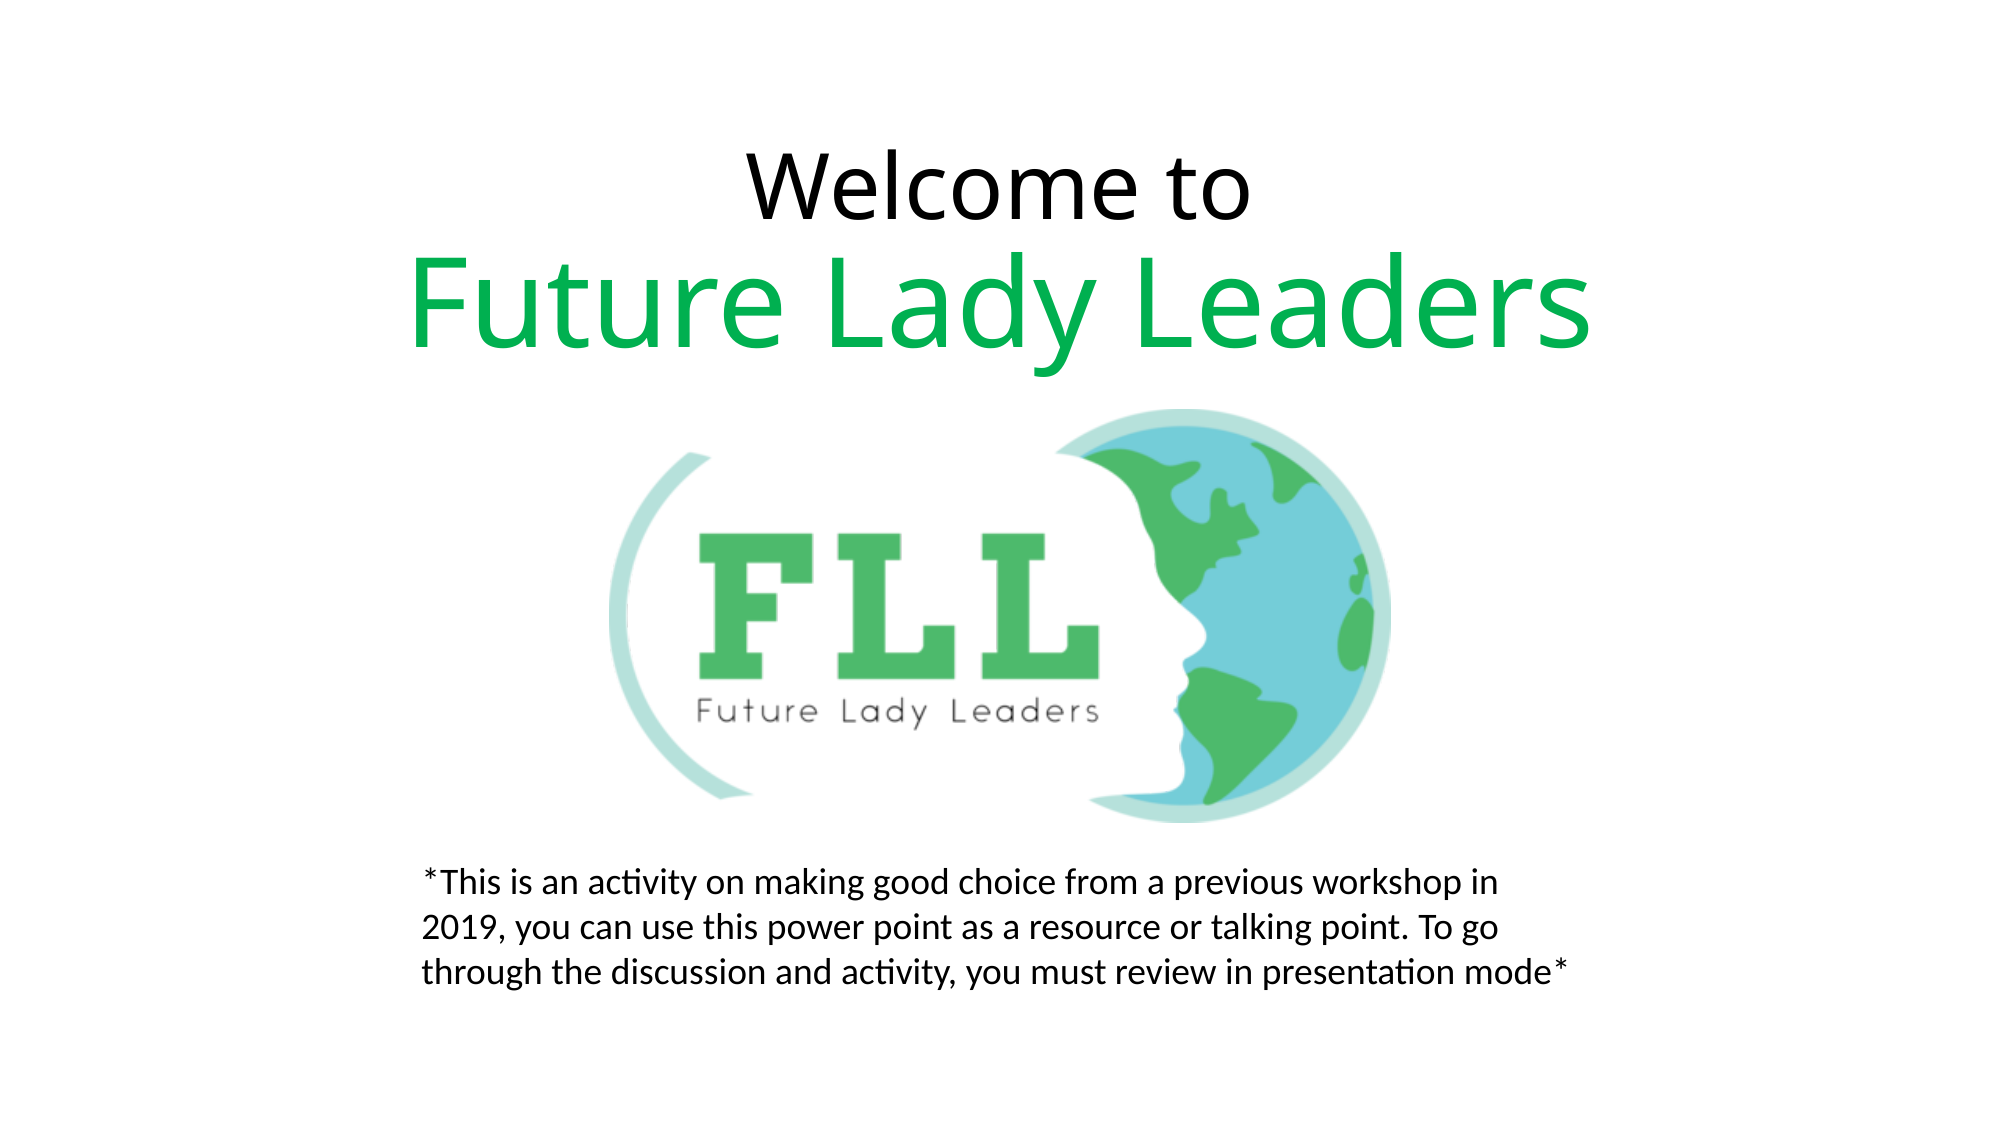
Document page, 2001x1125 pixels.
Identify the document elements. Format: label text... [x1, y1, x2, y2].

title Welcome to Future Lady Leaders [249, 90, 1750, 483]
text_box *This is an activity on making good choice from a previous workshop in 2019, you can use this power point as a resource or talking point. To go through the discussion and activity, you must review in presentation mode* [406, 849, 1594, 1000]
picture [609, 409, 1391, 824]
